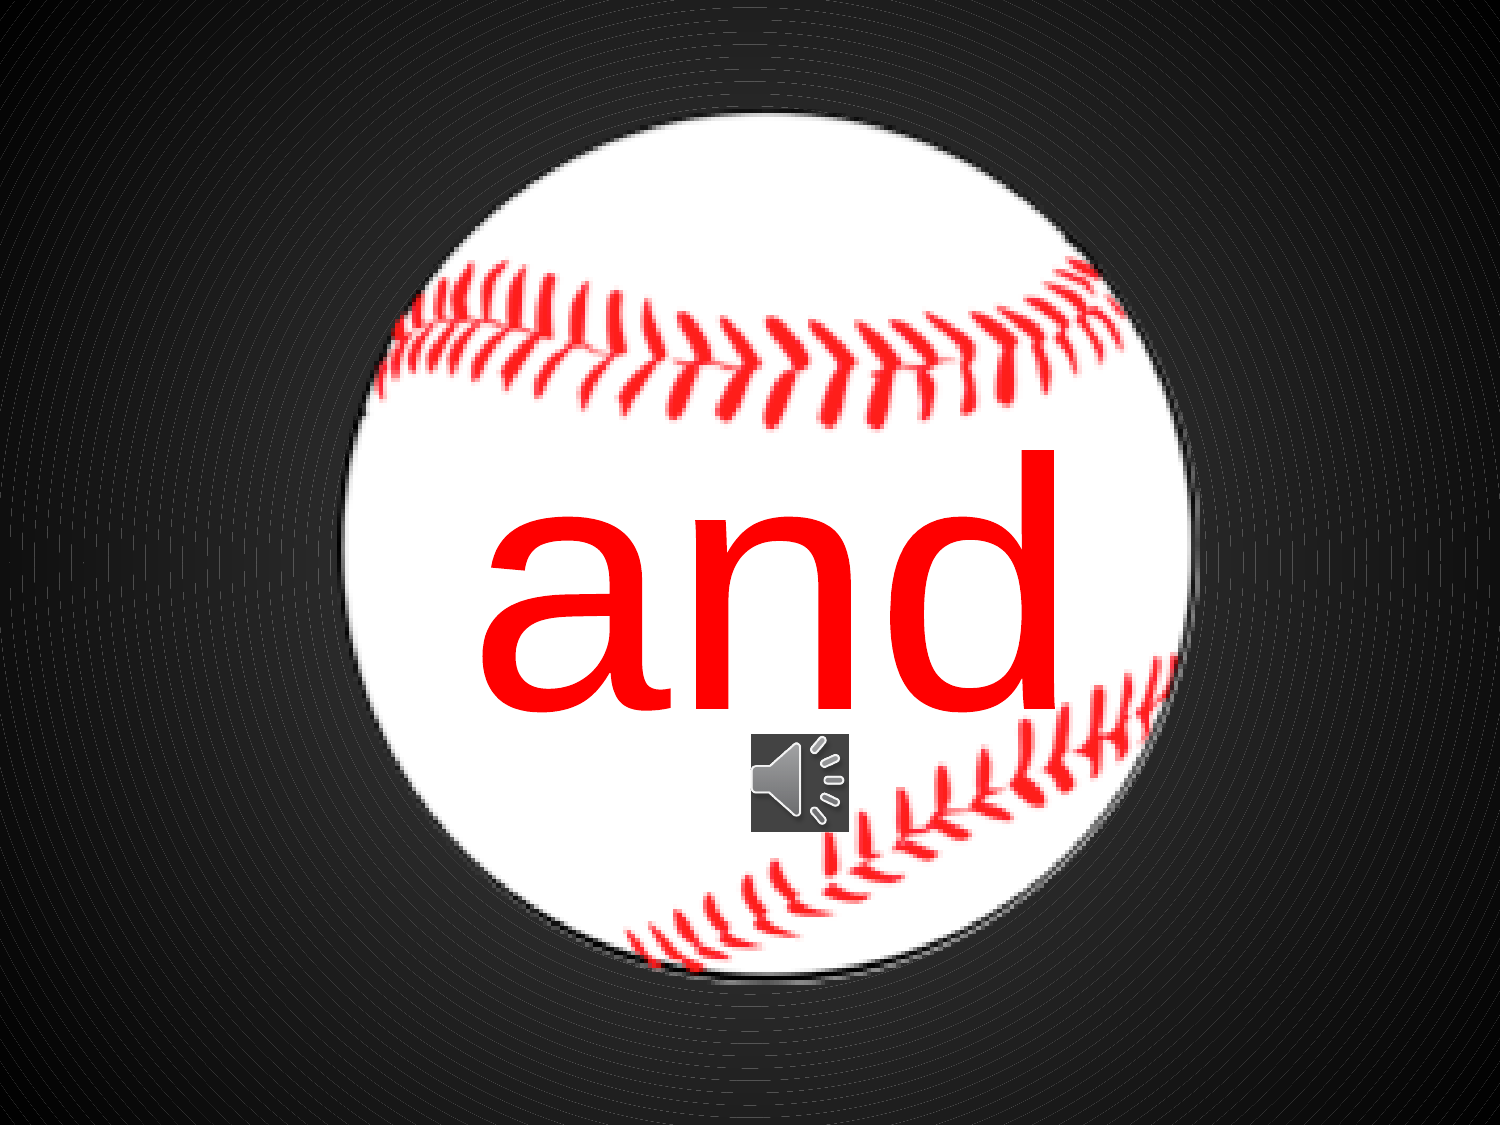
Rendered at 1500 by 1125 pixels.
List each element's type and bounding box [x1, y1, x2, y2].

picture [337, 108, 1201, 985]
